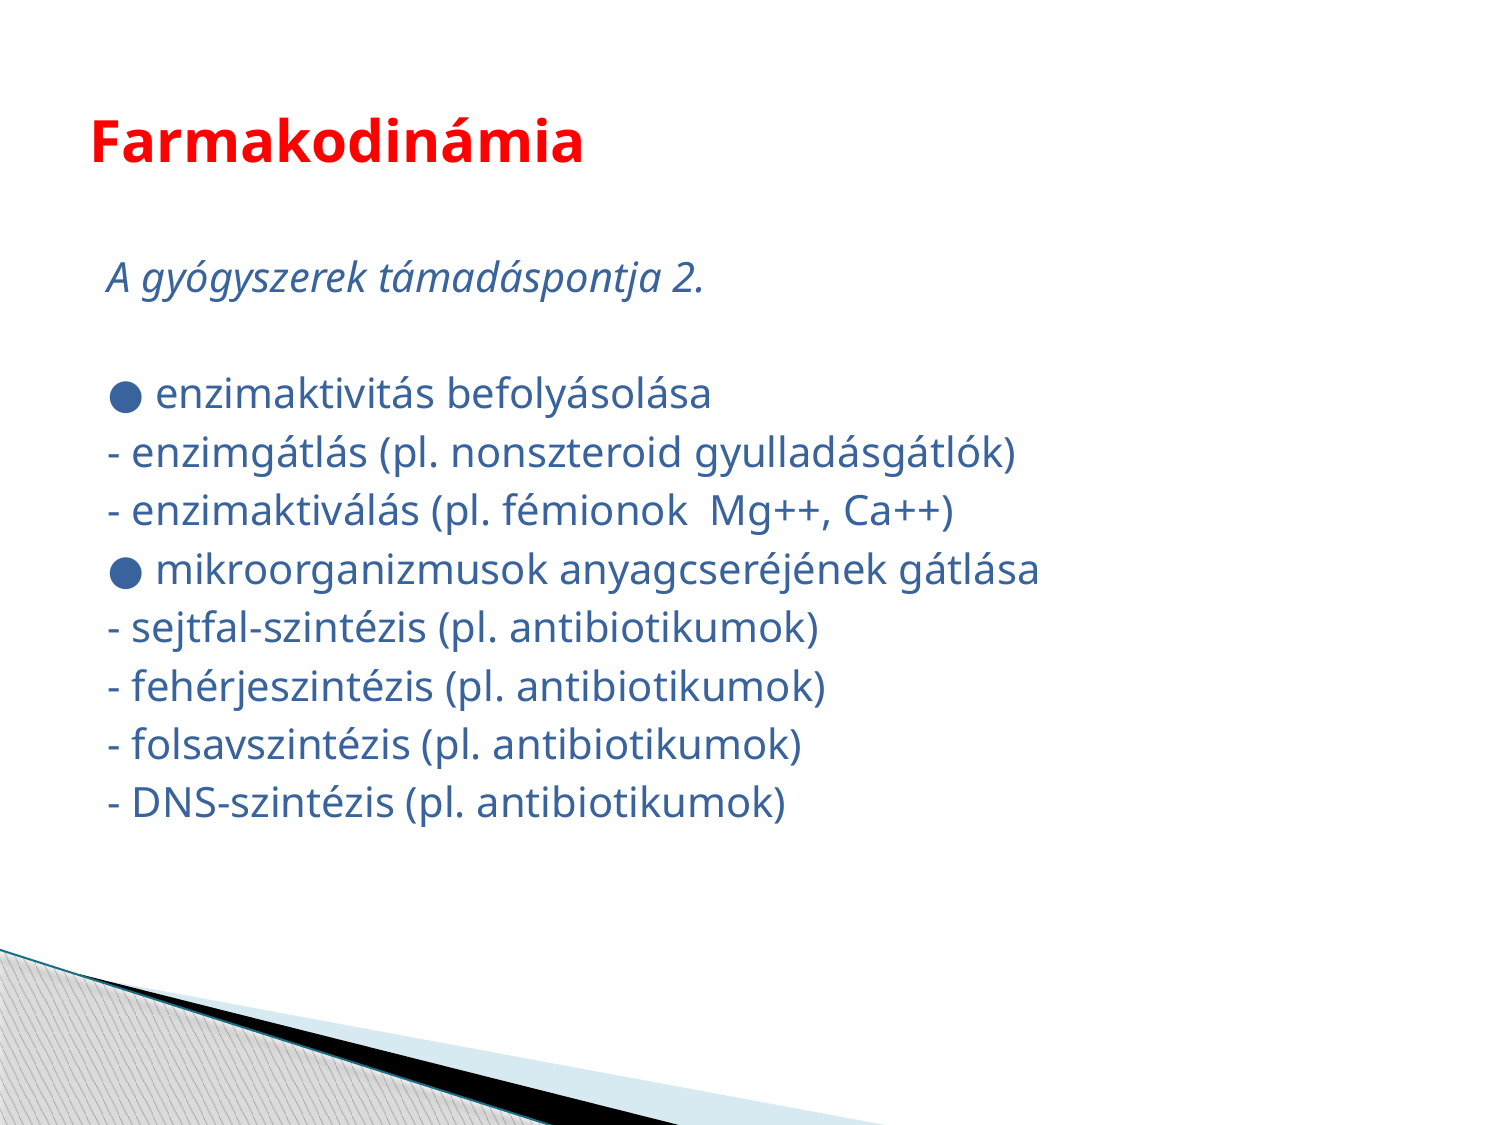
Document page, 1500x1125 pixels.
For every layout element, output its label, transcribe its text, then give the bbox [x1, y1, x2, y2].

title Farmakodinámia [75, 45, 1425, 233]
list A gyógyszerek támadáspontja 2. ● enzimaktivitás befolyásolása - enzimgátlás (pl. nonszteroid gyulladásgátlók) - enzimaktiválás (pl. fémionok Mg++, Ca++) ● mikroorganizmusok anyagcseréjének gátlása - sejtfal-szintézis (pl. antibiotikumok) - fehérjeszintézis (pl. antibiotikumok) - folsavszintézis (pl. antibiotikumok) - DNS-szintézis (pl. antibiotikumok) [75, 243, 1425, 986]
